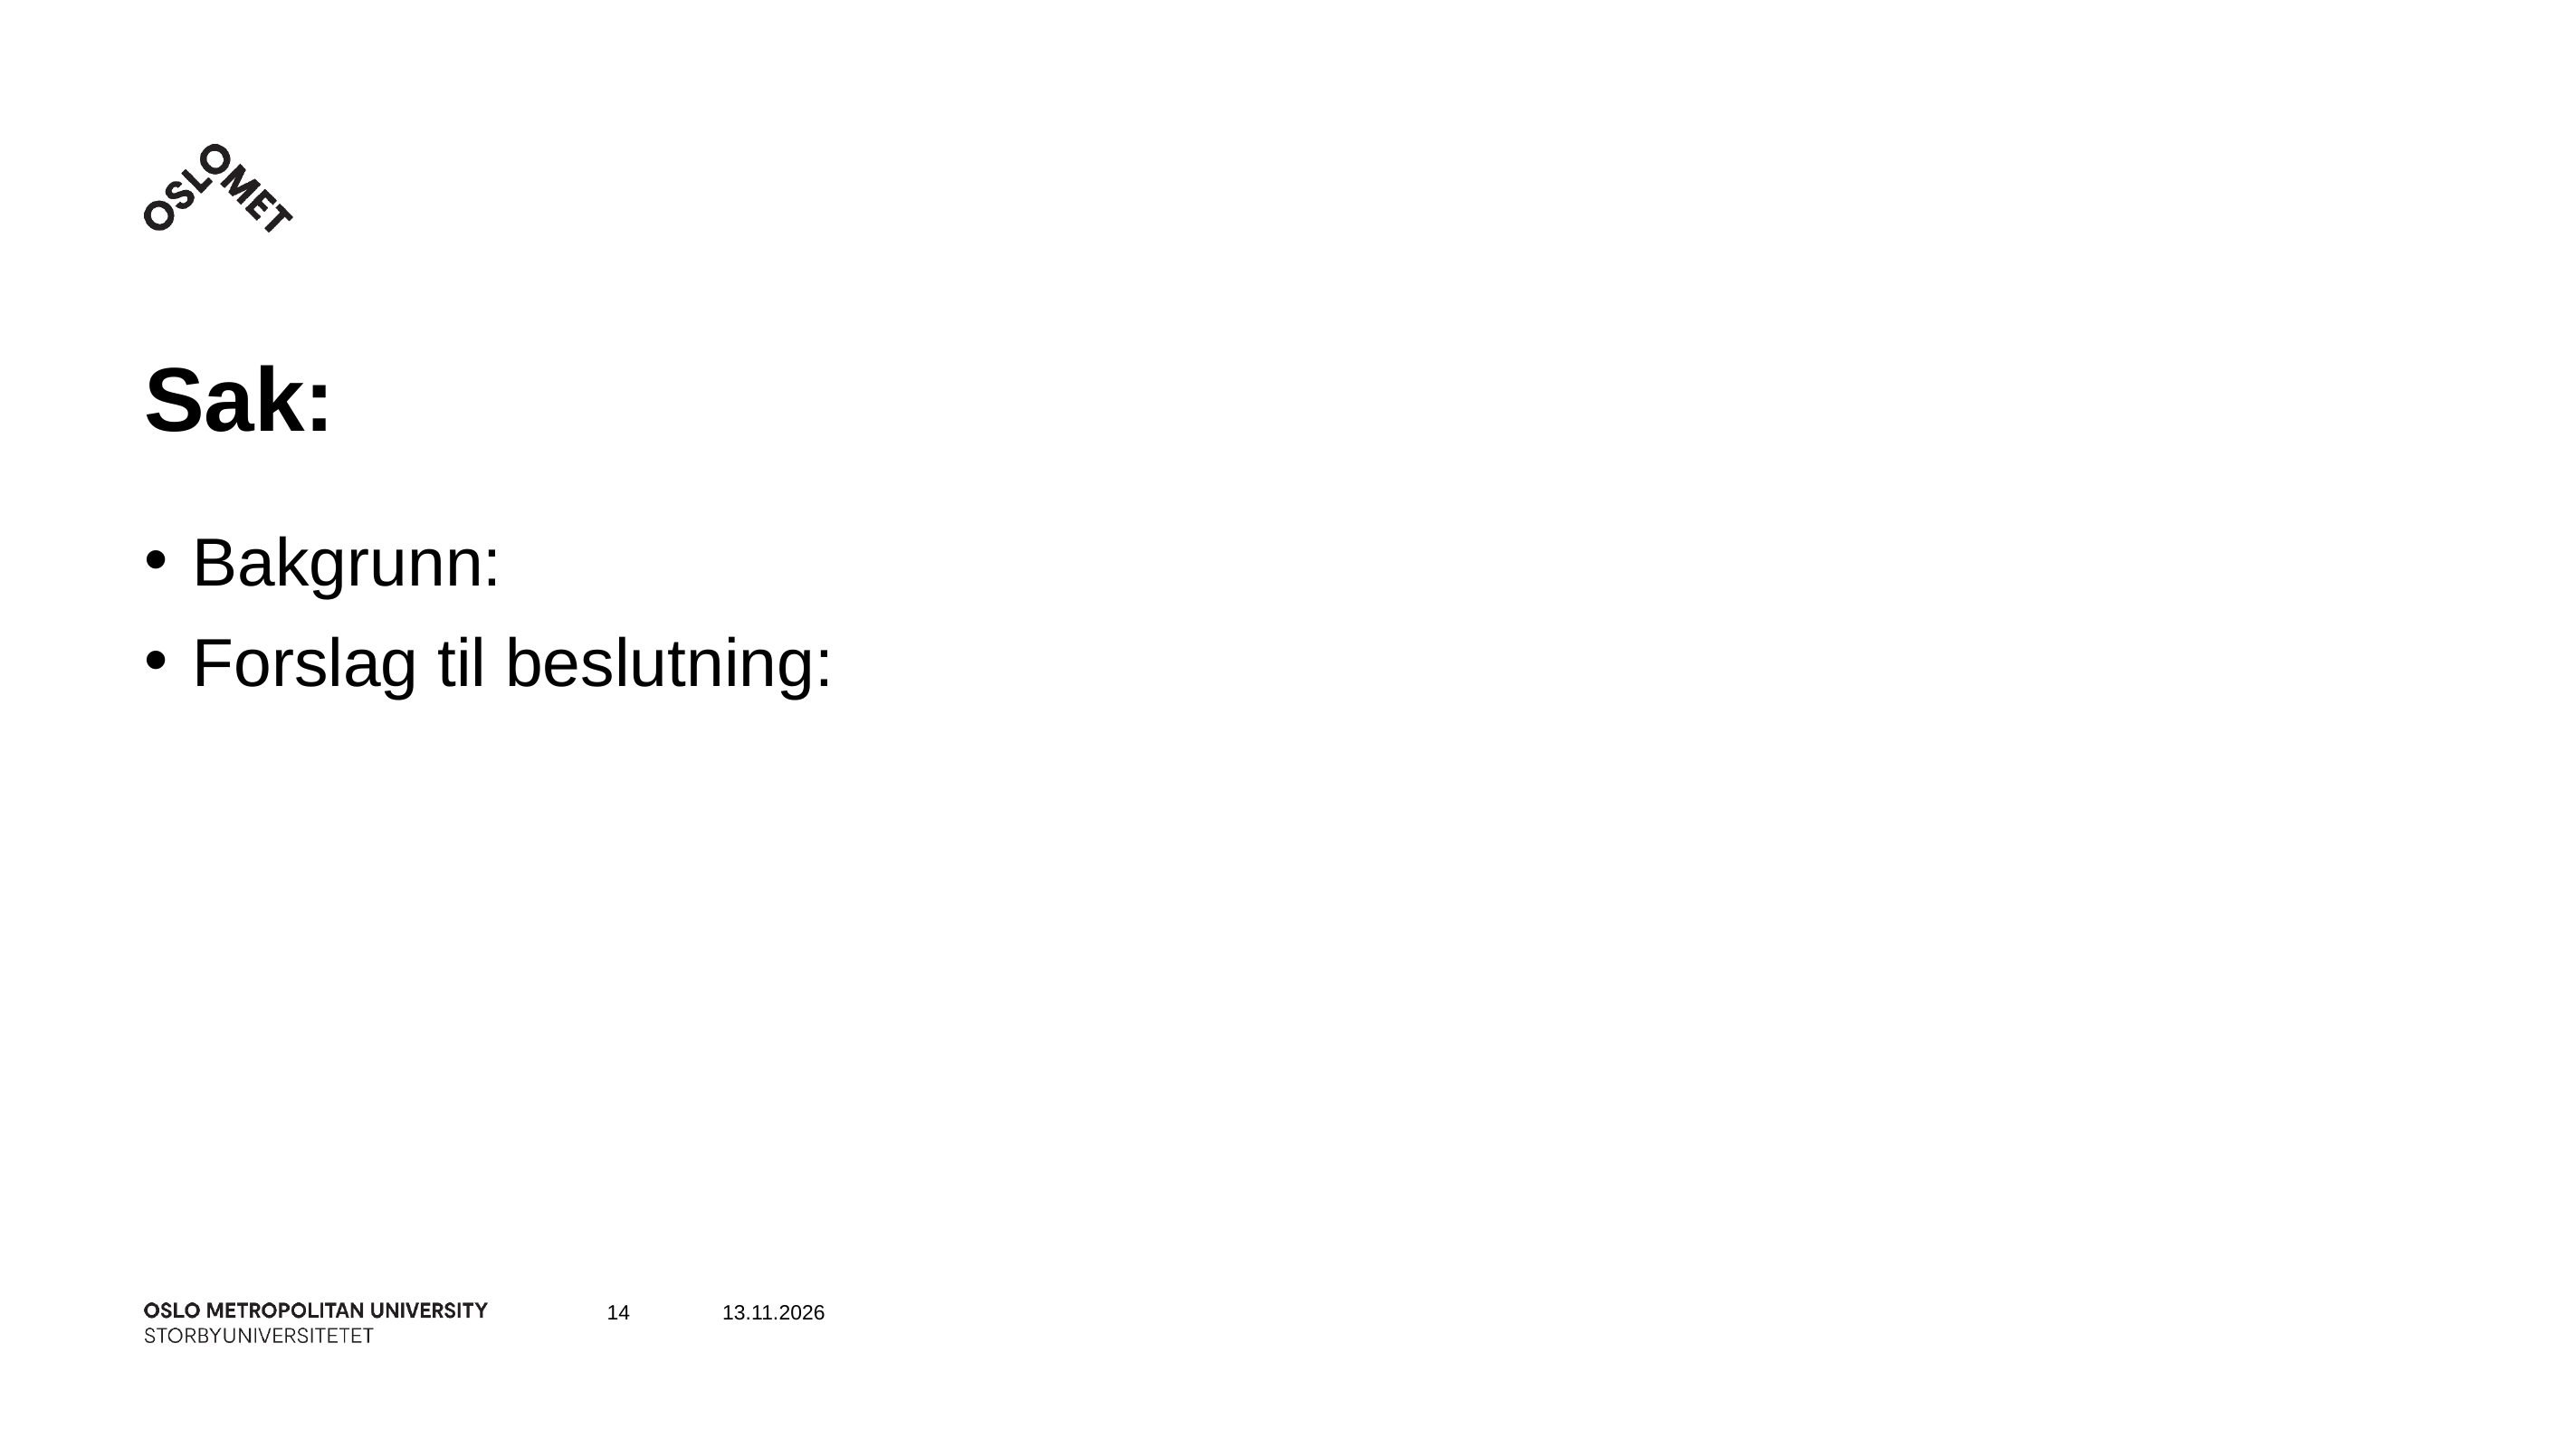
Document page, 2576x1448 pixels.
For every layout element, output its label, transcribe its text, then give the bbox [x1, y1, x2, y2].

picture [144, 144, 293, 233]
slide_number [722, 1292, 883, 1332]
title Sak: [144, 352, 2428, 452]
list Bakgrunn: Forslag til beslutning: [144, 518, 2428, 1214]
slide_number 14 [586, 1292, 652, 1332]
picture [144, 1302, 488, 1343]
